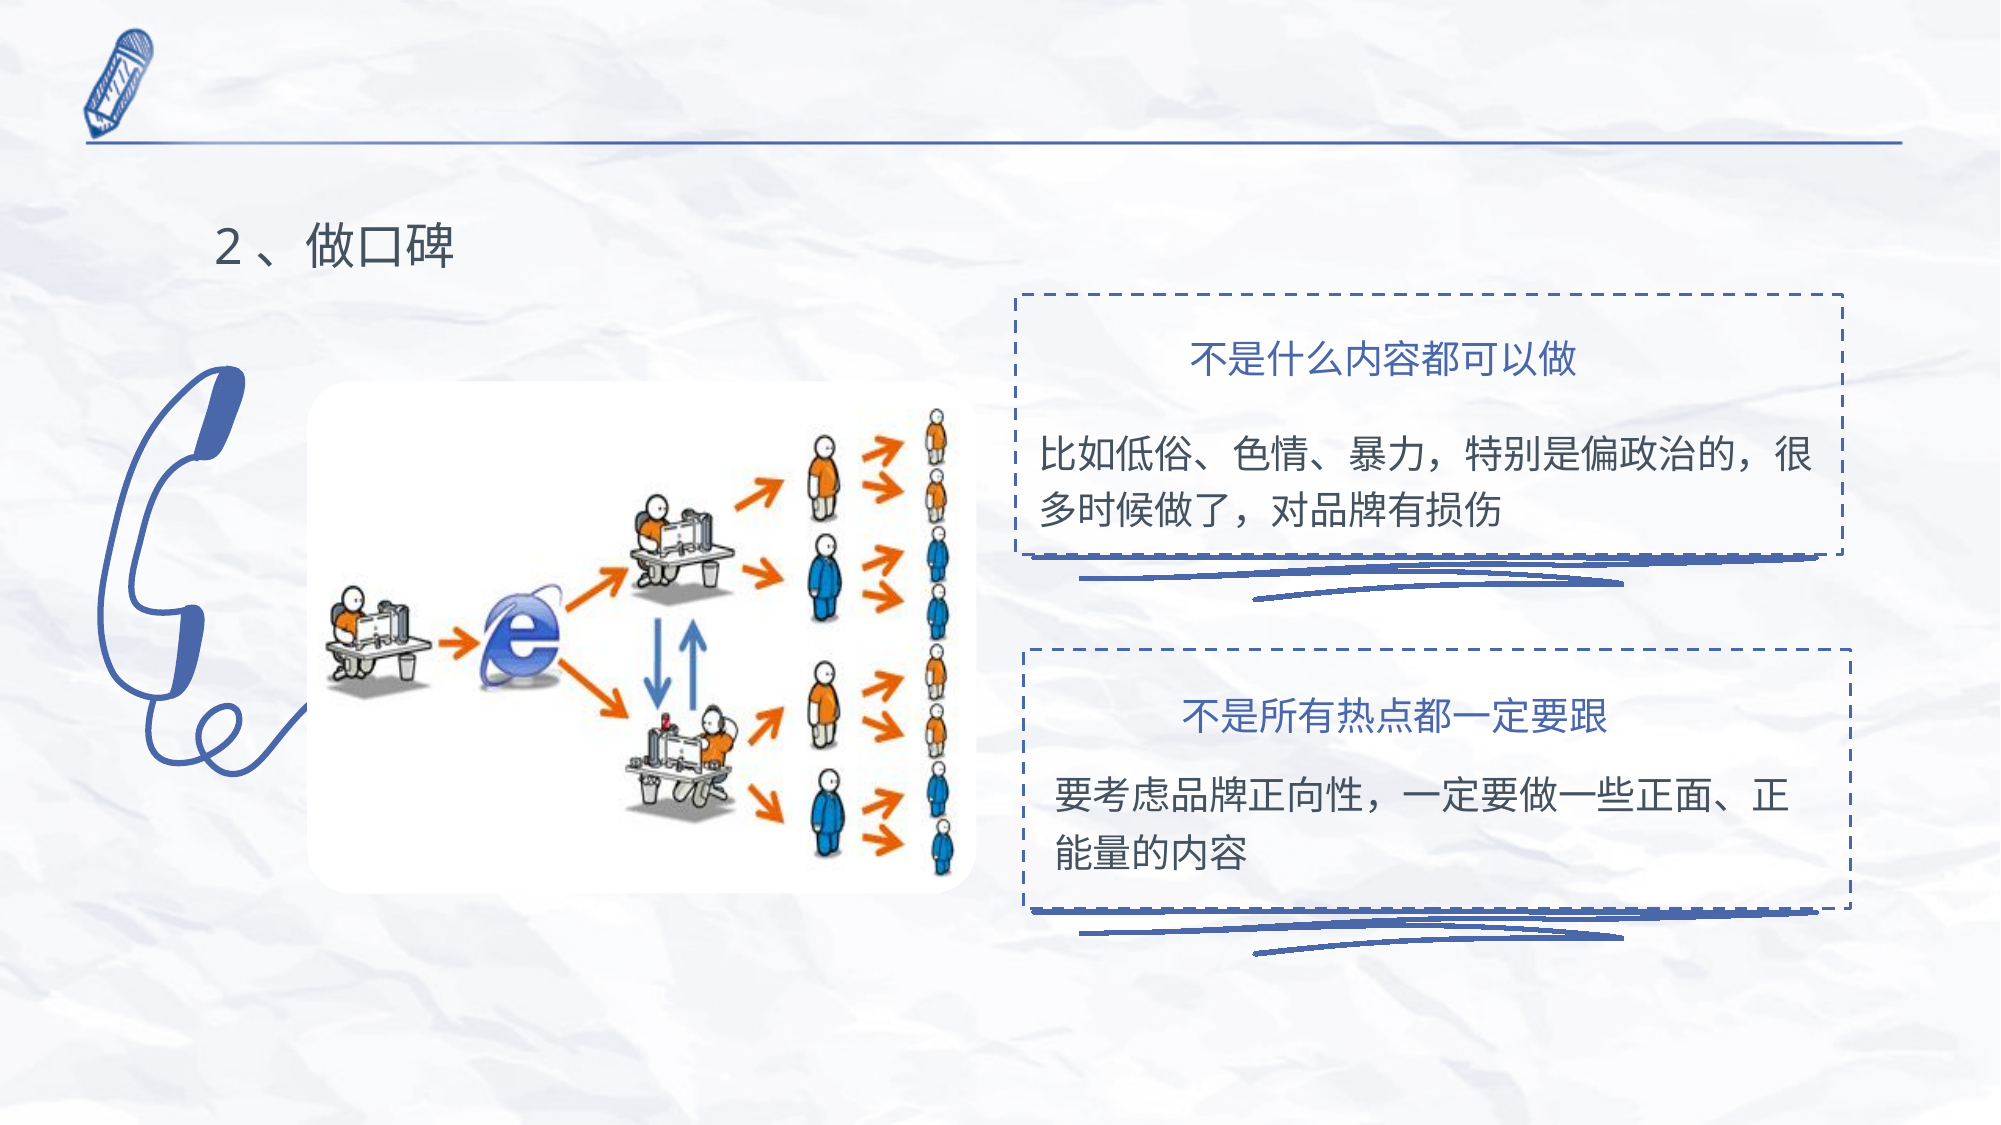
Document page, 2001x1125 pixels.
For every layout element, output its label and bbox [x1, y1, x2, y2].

text_box [73, 411, 301, 775]
picture [0, 3, 2000, 1122]
